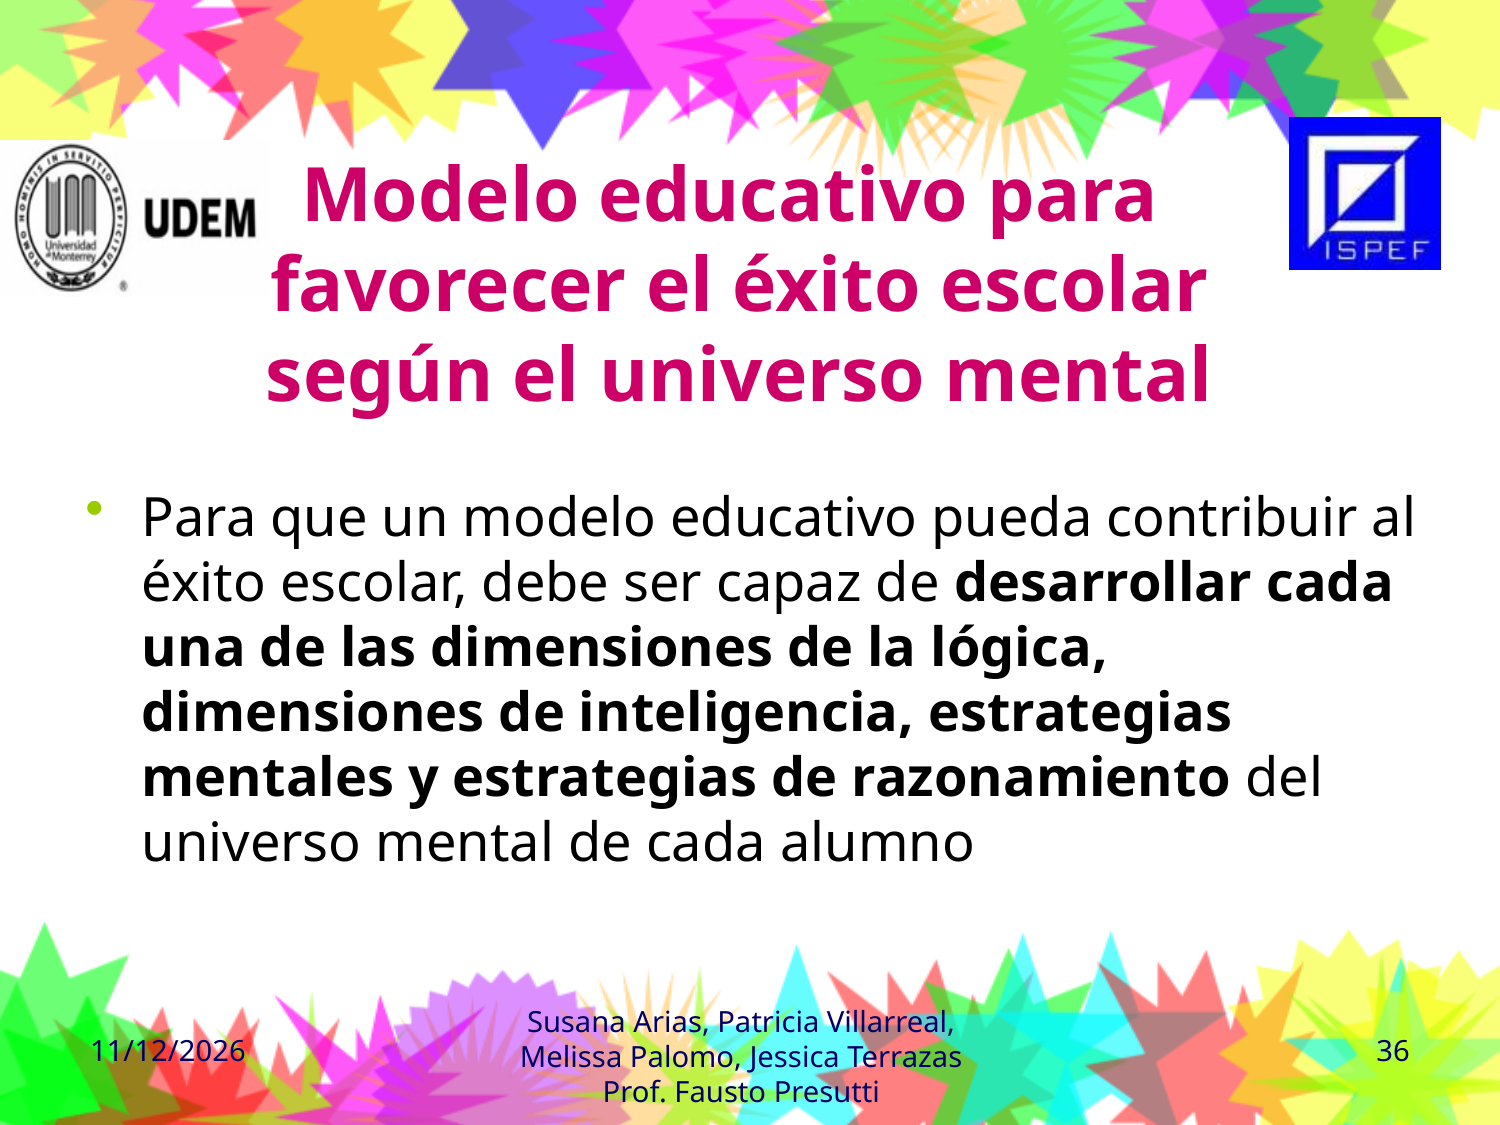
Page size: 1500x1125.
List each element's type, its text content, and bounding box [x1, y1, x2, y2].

list Para que un modelo educativo pueda contribuir al éxito escolar, debe ser capaz de desarrollar cada una de las dimensiones de la lógica, dimensiones de inteligencia, estrategias mentales y estrategias de razonamiento del universo mental de cada alumno [70, 474, 1434, 1125]
title Modelo educativo para favorecer el éxito escolar según el universo mental [58, 187, 1422, 376]
text_box Susana Arias, Patricia Villarreal, Melissa Palomo, Jessica Terrazas Prof. Fausto Presutti [503, 996, 979, 1075]
picture [0, 0, 1500, 1125]
slide_number 36 [1074, 1024, 1426, 1103]
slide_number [74, 1024, 426, 1103]
